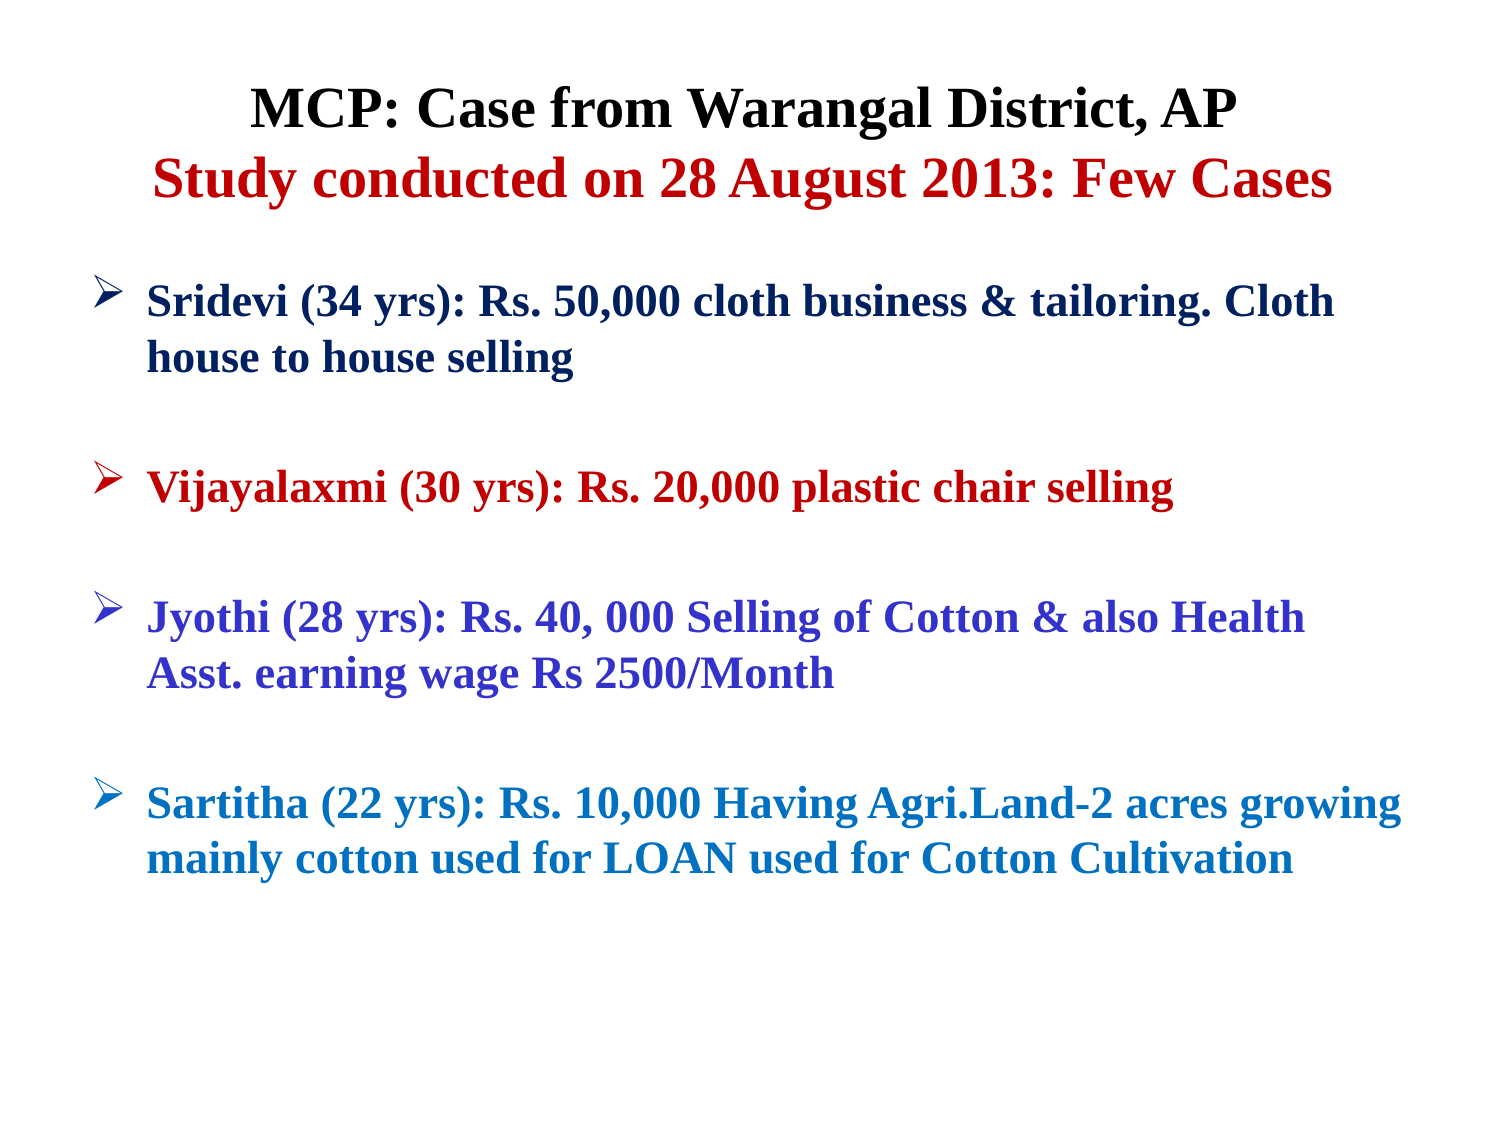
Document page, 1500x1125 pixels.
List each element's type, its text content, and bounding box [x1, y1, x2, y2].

list Sridevi (34 yrs): Rs. 50,000 cloth business & tailoring. Cloth house to house selling Vijayalaxmi (30 yrs): Rs. 20,000 plastic chair selling Jyothi (28 yrs): Rs. 40, 000 Selling of Cotton & also Health Asst. earning wage Rs 2500/Month Sartitha (22 yrs): Rs. 10,000 Having Agri.Land-2 acres growing mainly cotton used for LOAN used for Cotton Cultivation [75, 262, 1425, 1005]
title MCP: Case from Warangal District, AP Study conducted on 28 August 2013: Few Cases [75, 45, 1425, 233]
